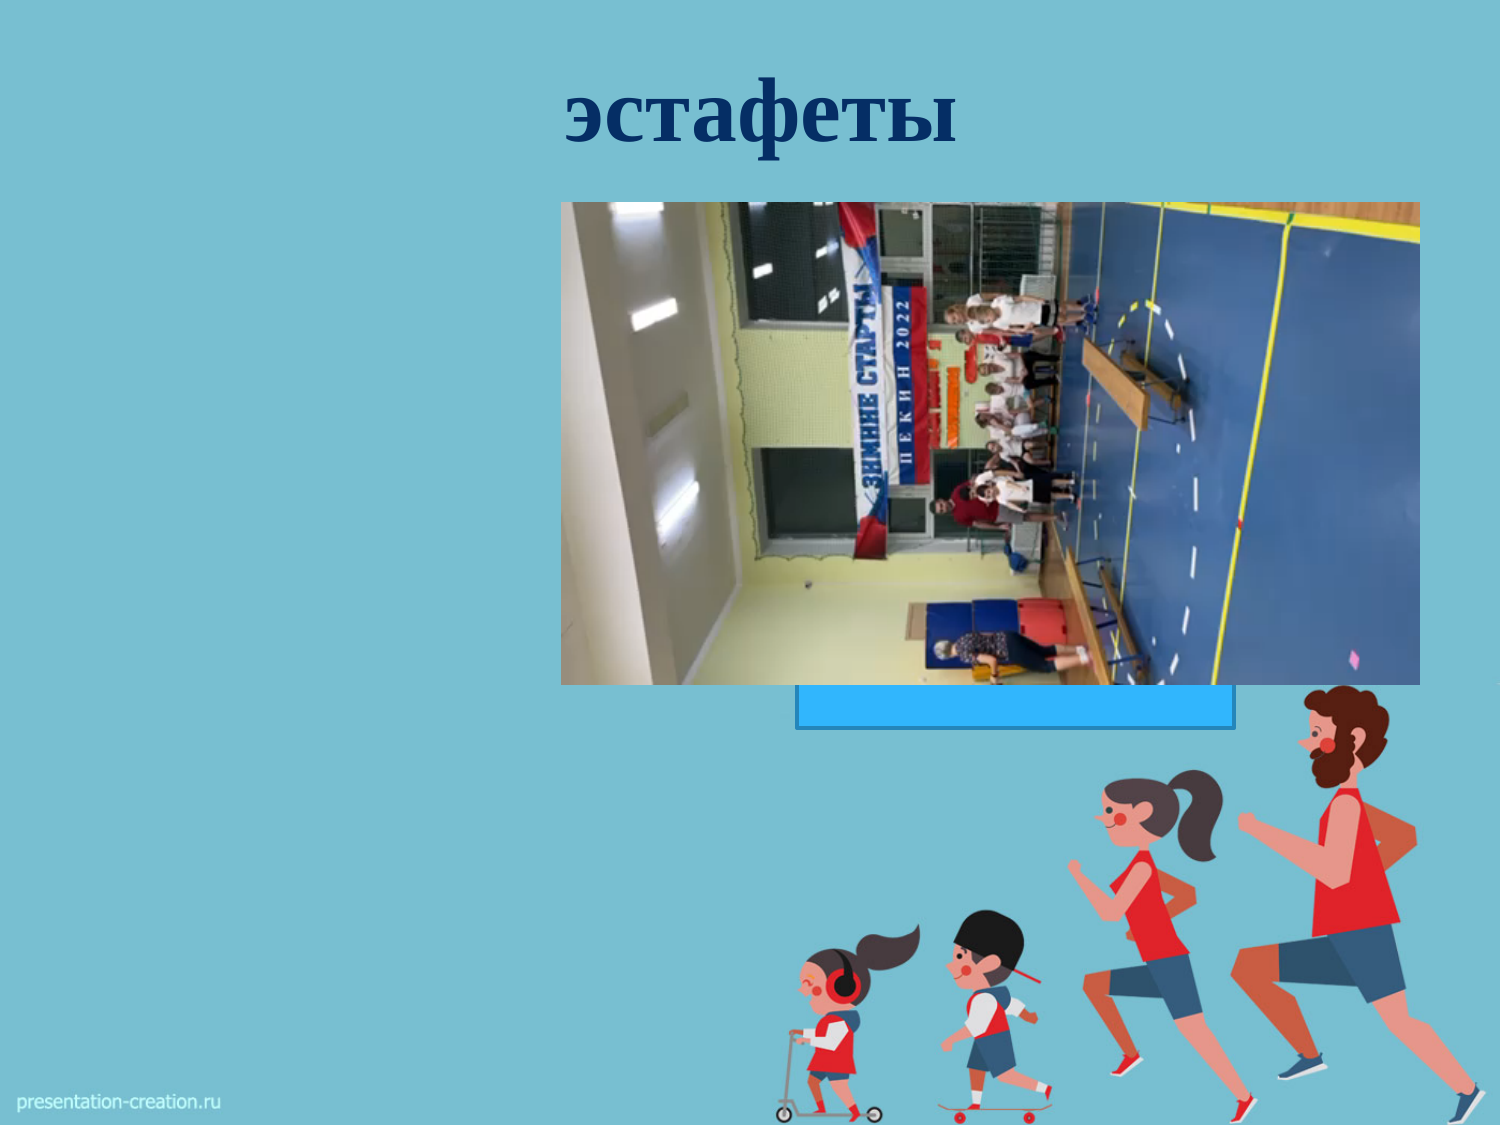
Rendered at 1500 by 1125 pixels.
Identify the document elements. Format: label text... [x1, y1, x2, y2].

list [0, 388, 749, 874]
text_box Проползти по г/скамейке туда и обратно. [795, 685, 1236, 730]
title эстафеты [41, 7, 1483, 202]
picture [0, 0, 1500, 1125]
